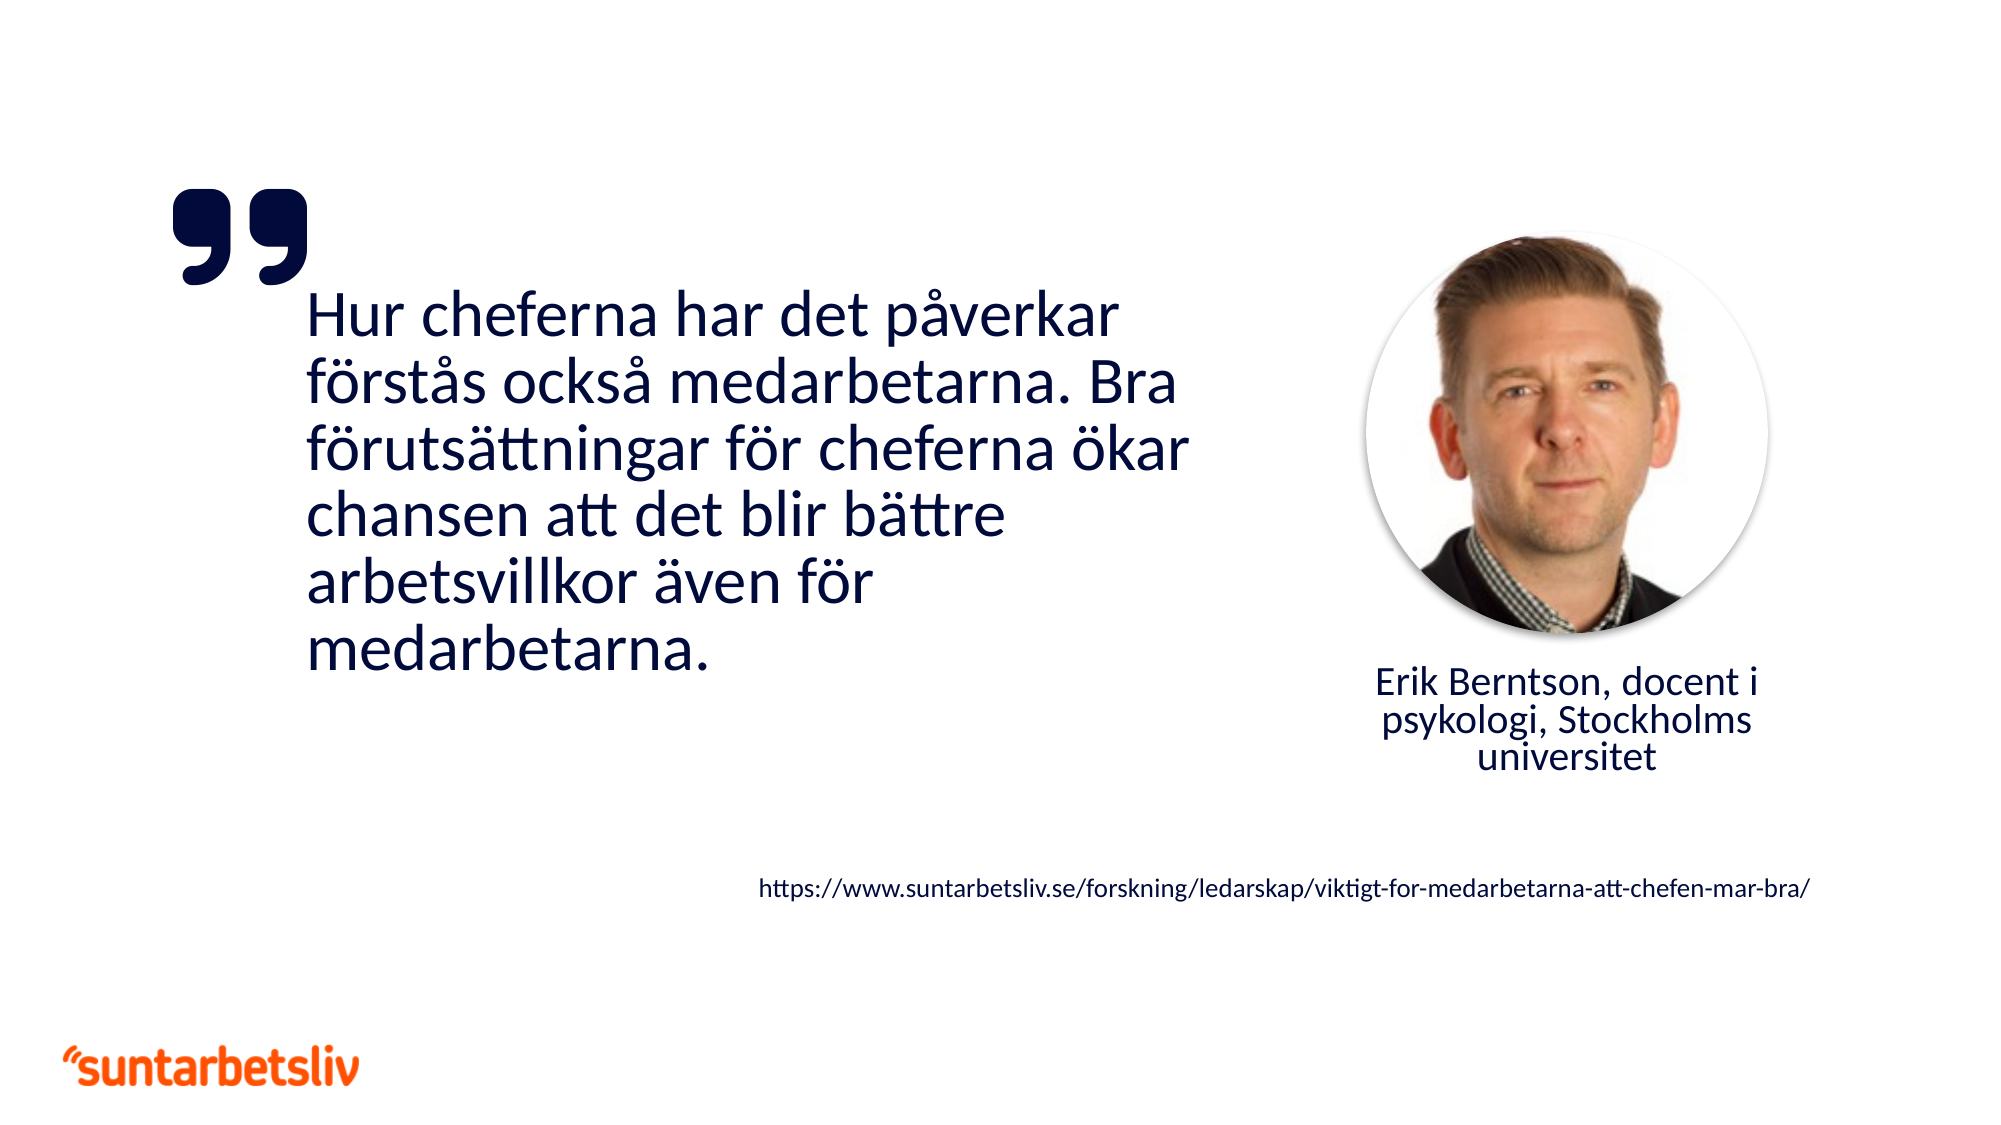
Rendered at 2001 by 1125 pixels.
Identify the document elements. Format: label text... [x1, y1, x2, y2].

list https://www.suntarbetsliv.se/forskning/ledarskap/viktigt-for-medarbetarna-att-chefen-mar-bra/ [740, 869, 1827, 929]
list Hur cheferna har det påverkar förstås också medarbetarna. Bra förutsättningar för cheferna ökar chansen att det blir bättre arbetsvillkor även för medarbetarna. [291, 278, 1213, 799]
list Erik Berntson, docent i psykologi, Stockholms universitet [1307, 645, 1827, 799]
picture [26, 1004, 398, 1125]
picture [1366, 231, 1768, 634]
picture [173, 160, 307, 314]
